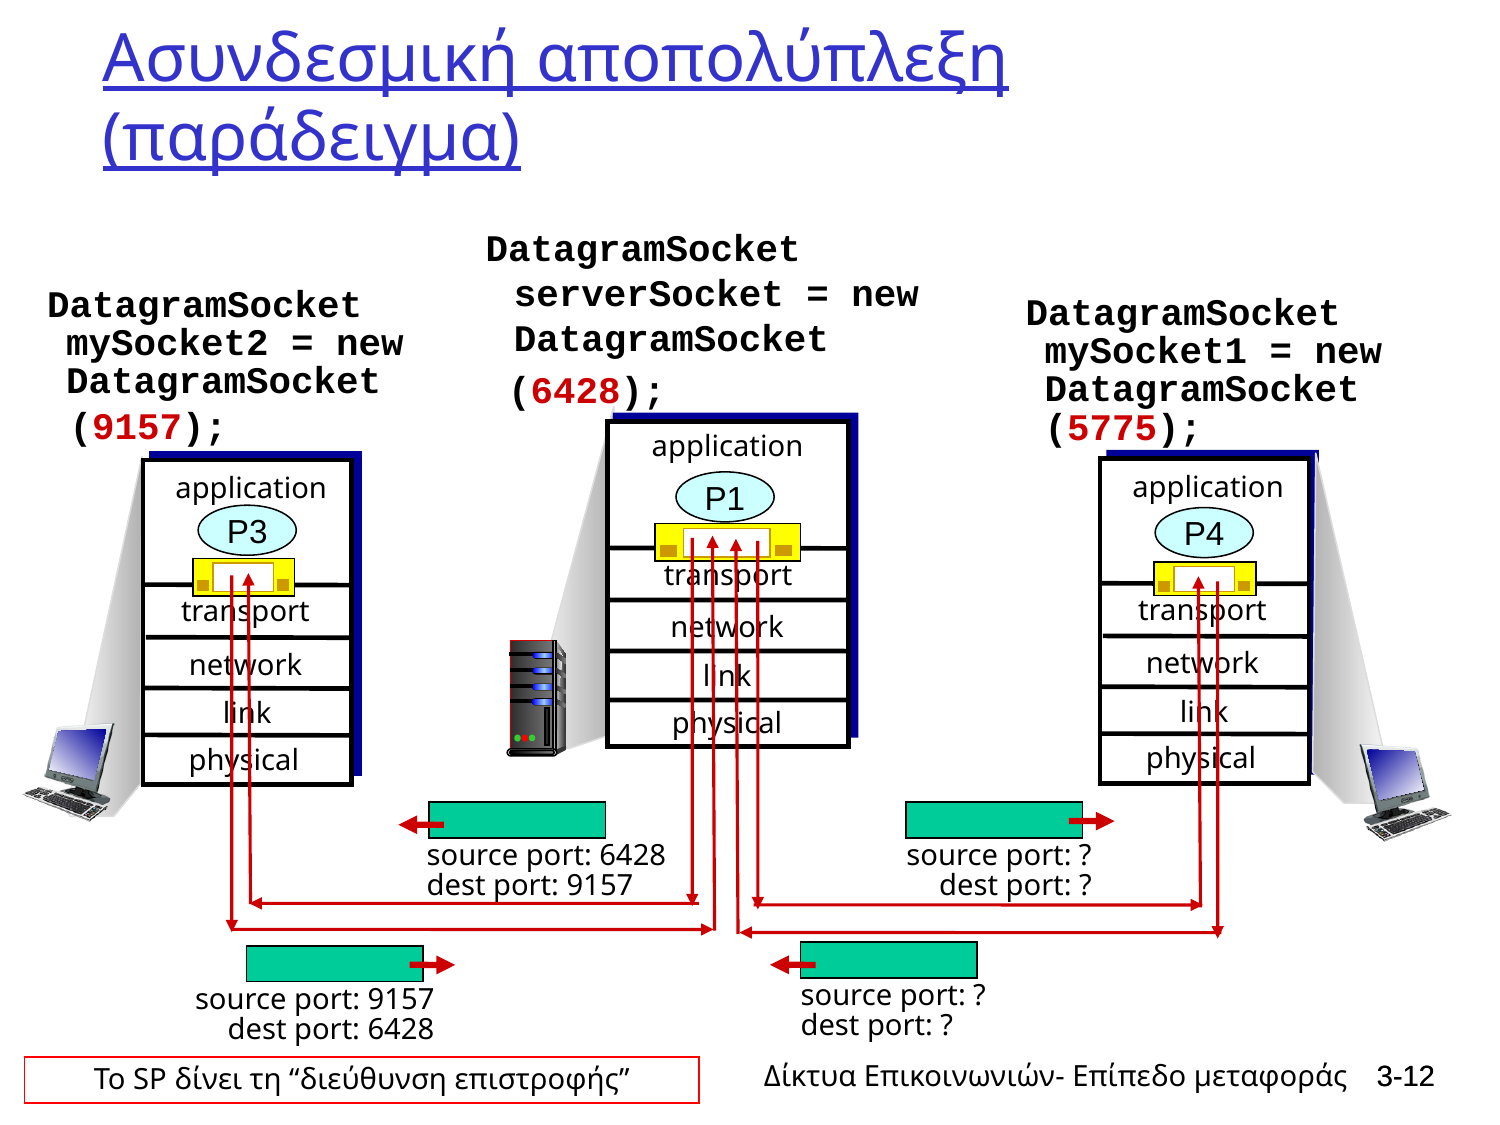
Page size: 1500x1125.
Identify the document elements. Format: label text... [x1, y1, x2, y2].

text_box transport [737, 571, 757, 597]
text_box link [250, 683, 356, 737]
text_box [192, 558, 295, 597]
text_box [686, 571, 699, 903]
text_box transport [137, 581, 231, 634]
text_box [1211, 604, 1224, 932]
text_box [769, 941, 999, 1050]
text_box P3 [198, 505, 297, 556]
text_box physical [758, 701, 836, 747]
text_box network [758, 597, 836, 651]
text_box transport [1218, 580, 1311, 633]
text_box DatagramSocket mySocket1 = new DatagramSocket (5775); [1010, 287, 1448, 395]
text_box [185, 945, 456, 1053]
text_box link [139, 689, 231, 737]
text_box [894, 801, 1115, 910]
text_box DatagramSocket mySocket2 = new DatagramSocket (9157); [32, 279, 461, 387]
text_box network [693, 597, 712, 651]
text_box physical [714, 701, 736, 747]
text_box physical [1218, 736, 1310, 783]
text_box link [232, 689, 249, 737]
text_box transport [713, 571, 736, 597]
text_box link [758, 652, 836, 700]
text_box [142, 459, 240, 581]
text_box link [1096, 687, 1199, 736]
text_box network [618, 597, 692, 651]
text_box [398, 801, 677, 910]
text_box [1356, 738, 1474, 850]
text_box link [693, 652, 713, 700]
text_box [654, 523, 801, 562]
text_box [0, 718, 117, 829]
text_box DatagramSocket serverSocket = new DatagramSocket (6428); [470, 216, 998, 336]
text_box [1312, 453, 1381, 804]
text_box transport [249, 581, 354, 634]
text_box [1119, 898, 1204, 912]
text_box physical [1200, 736, 1217, 783]
text_box [1214, 933, 1221, 939]
text_box [612, 412, 859, 738]
text_box [149, 451, 362, 776]
text_box network [1094, 633, 1198, 687]
text_box [607, 421, 849, 747]
title Ασυνδεσμική αποπολύπλεξη (παράδειγμα) [87, 37, 1363, 152]
text_box physical [232, 737, 249, 784]
text_box [552, 431, 607, 748]
text_box link [737, 652, 757, 700]
text_box [254, 512, 352, 581]
text_box [1106, 449, 1319, 463]
text_box physical [693, 701, 713, 747]
text_box [225, 605, 238, 933]
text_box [1153, 561, 1257, 596]
text_box application [143, 458, 360, 512]
text_box P4 [1155, 507, 1254, 558]
text_box network [737, 597, 757, 651]
text_box application [619, 416, 836, 470]
text_box transport [758, 545, 837, 599]
text_box network [713, 597, 736, 651]
text_box transport [693, 571, 712, 597]
text_box 3-12 [1339, 1049, 1450, 1125]
text_box [1309, 511, 1315, 682]
text_box Το SP δίνει τη “διεύθυνση επιστροφής” [24, 1056, 699, 1104]
text_box link [714, 652, 736, 700]
text_box Δίκτυα Επικοινωνιών- Επίπεδο μεταφοράς [722, 1049, 1339, 1125]
text_box physical [250, 737, 352, 784]
text_box [86, 456, 142, 808]
text_box transport [1199, 604, 1217, 633]
text_box physical [135, 730, 231, 784]
text_box link [1218, 682, 1313, 736]
text_box [739, 926, 1222, 939]
text_box application [1100, 457, 1315, 511]
text_box [1100, 511, 1309, 580]
text_box network [232, 634, 249, 689]
text_box transport [232, 605, 248, 634]
text_box network [249, 634, 354, 689]
text_box physical [618, 700, 692, 747]
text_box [507, 640, 567, 757]
text_box physical [737, 701, 757, 747]
text_box P1 [676, 471, 775, 522]
text_box link [1200, 687, 1217, 736]
text_box link [618, 652, 692, 700]
text_box [251, 897, 393, 910]
text_box [751, 571, 765, 904]
text_box network [1199, 633, 1217, 687]
text_box network [137, 634, 231, 689]
text_box transport [620, 545, 692, 597]
text_box network [1218, 633, 1311, 687]
text_box physical [1092, 728, 1199, 783]
text_box [231, 923, 714, 936]
text_box transport [1094, 580, 1198, 633]
